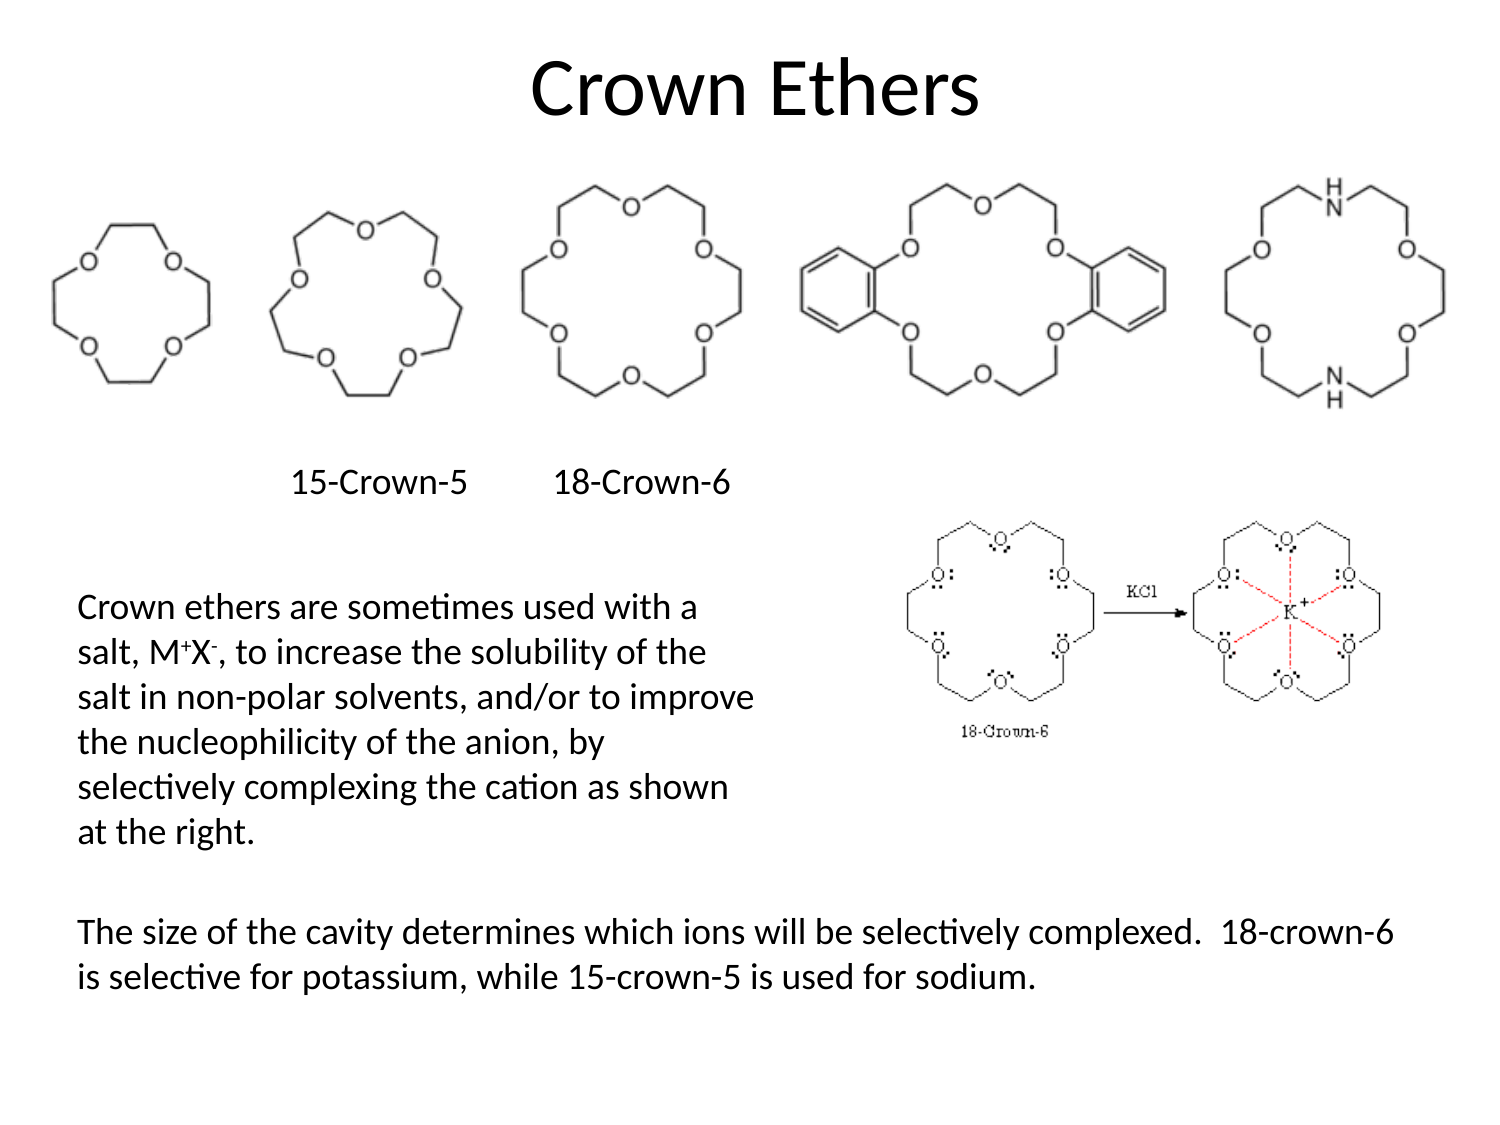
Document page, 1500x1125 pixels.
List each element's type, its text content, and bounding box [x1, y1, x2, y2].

picture [899, 512, 1388, 744]
text_box Crown ethers are sometimes used with a salt, M+X-, to increase the solubility of the salt in non-polar solvents, and/or to improve the nucleophilicity of the anion, by selectively complexing the cation as shown at the right. [62, 574, 775, 860]
text_box Crown Ethers [99, 24, 1413, 140]
text_box 15-Crown-5 [274, 449, 500, 510]
text_box The size of the cavity determines which ions will be selectively complexed. 18-crown-6 is selective for potassium, while 15-crown-5 is used for sodium. [62, 899, 1413, 1005]
text_box 18-Crown-6 [537, 449, 763, 510]
picture [49, 174, 1448, 413]
